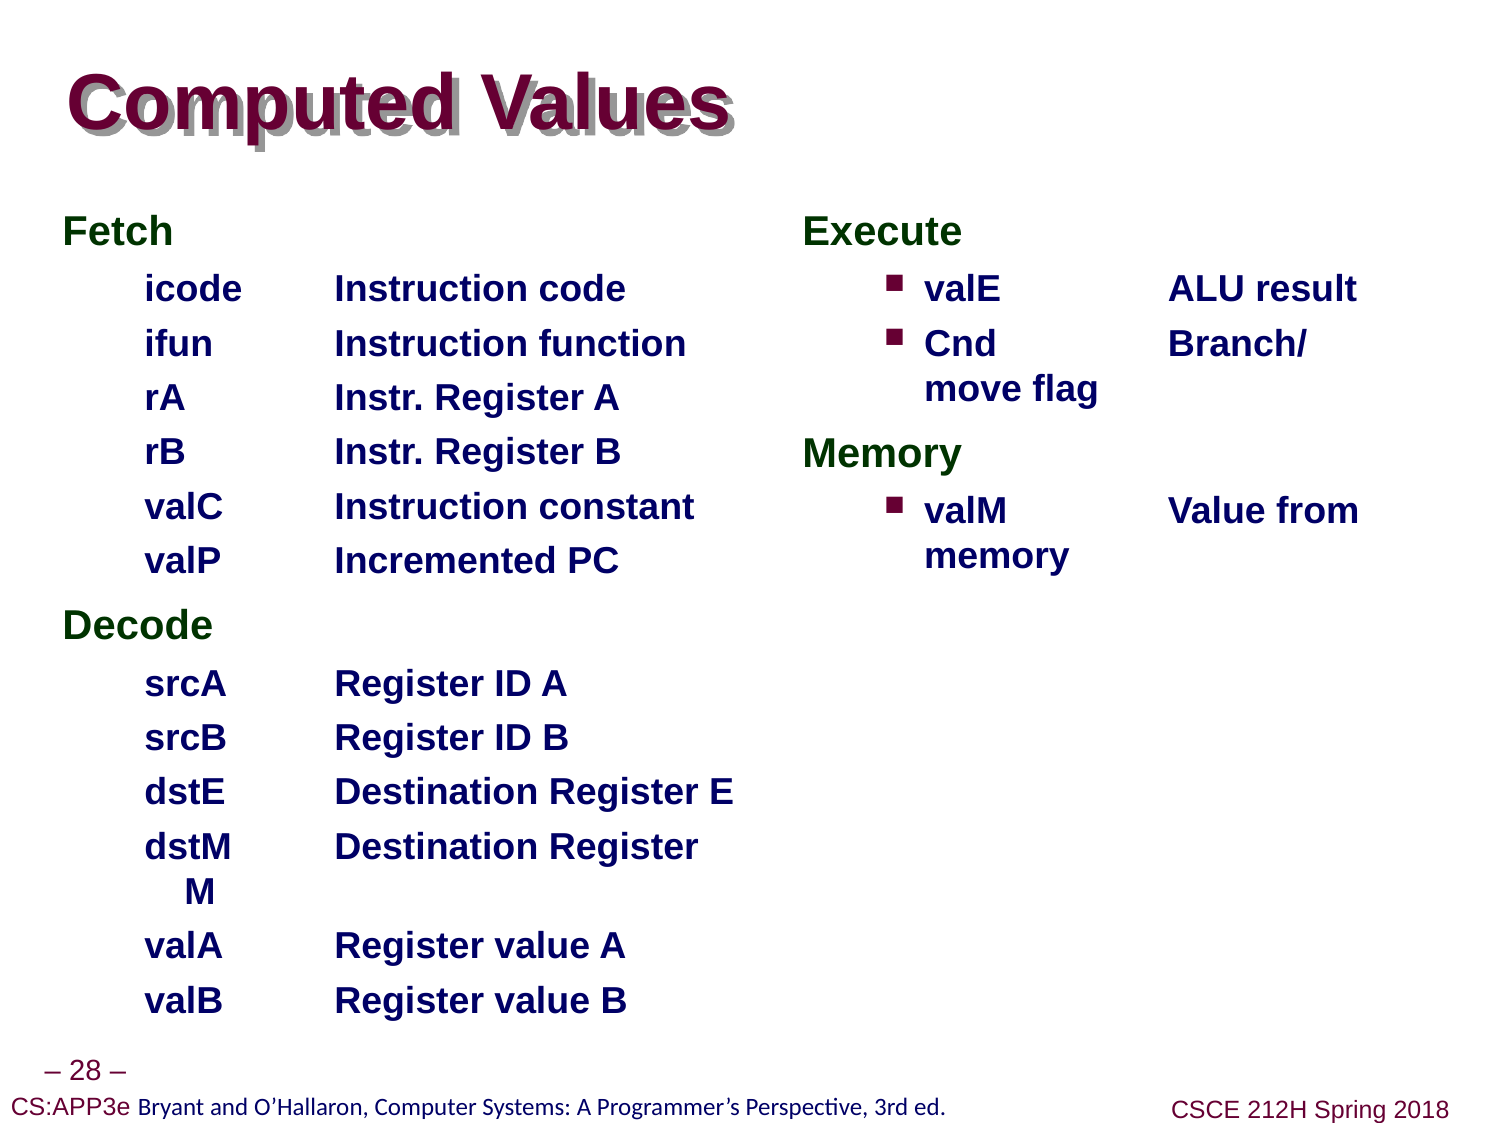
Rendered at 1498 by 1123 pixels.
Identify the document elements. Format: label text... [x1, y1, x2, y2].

title Computed Values [66, 40, 1495, 169]
list Execute valE ALU result Cnd Branch/move flag Memory valM Value from memory [787, 199, 1409, 1056]
list Fetch icode Instruction code ifun Instruction function rA Instr. Register A rB Instr. Register B valC Instruction constant valP Incremented PC Decode srcA Register ID A srcB Register ID B dstE Destination Register E dstM Destination Register M valA Register value A valB Register value B [47, 199, 751, 1056]
